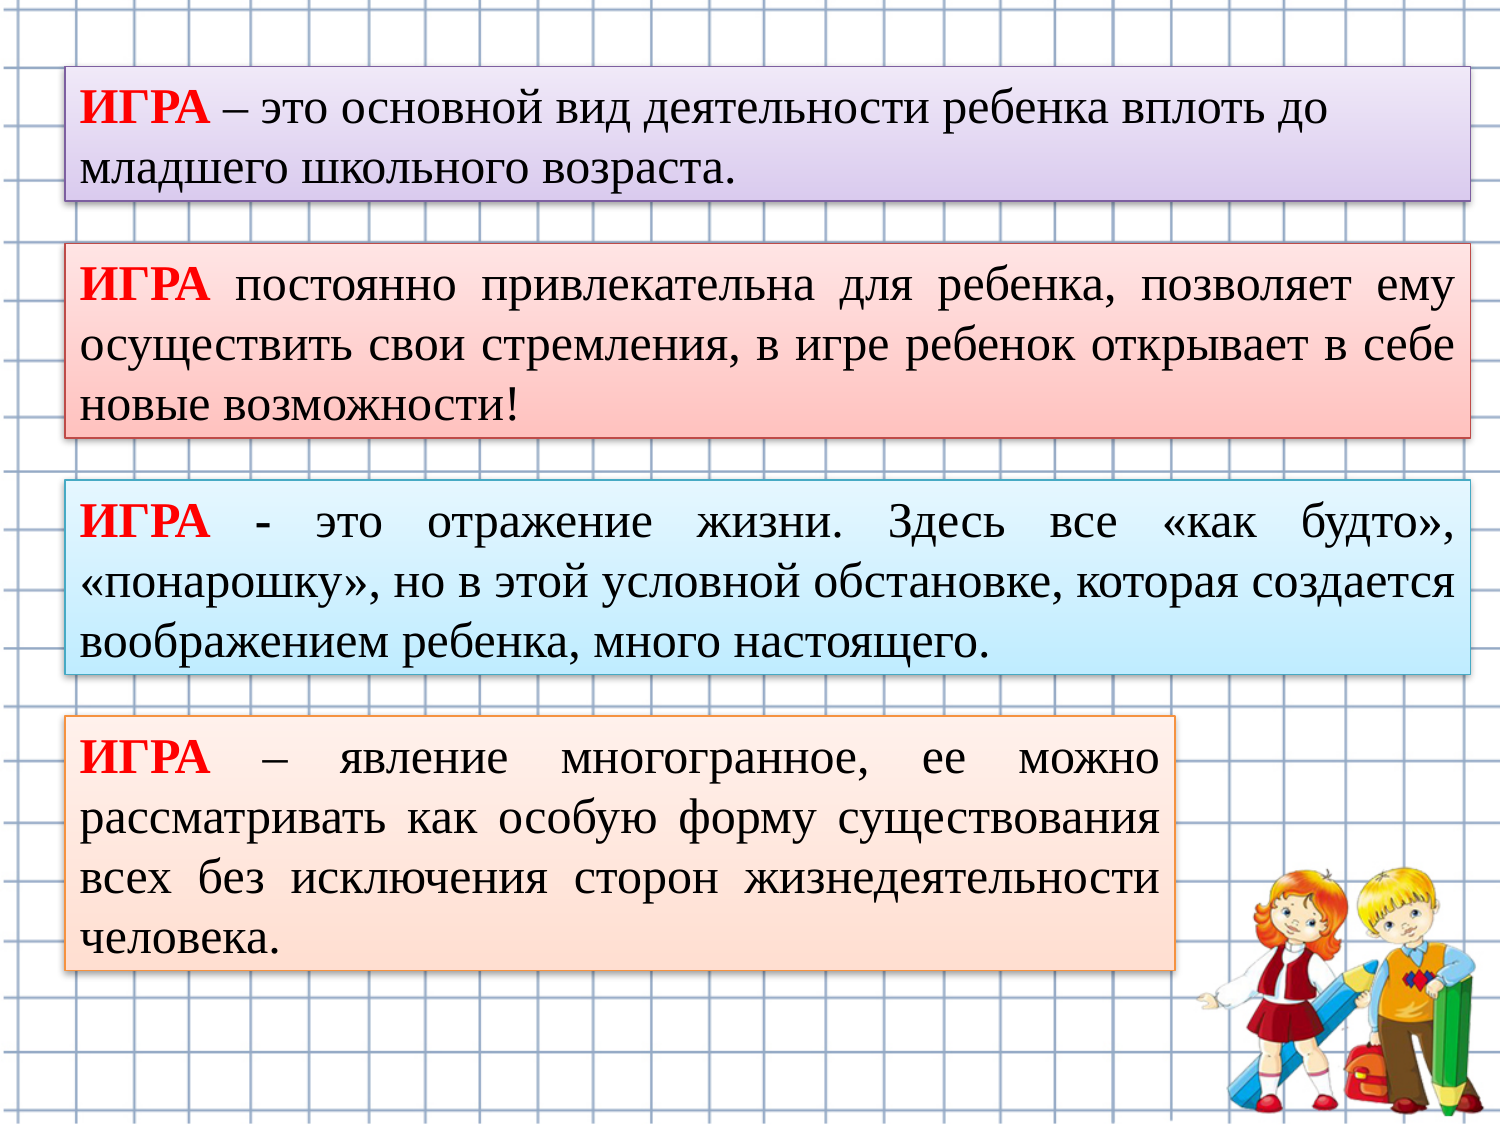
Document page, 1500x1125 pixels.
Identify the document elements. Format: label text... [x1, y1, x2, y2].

text_box ИГРА постоянно привлекательна для ребенка, позволяет ему осуществить свои стремления, в игре ребенок открывает в себе новые возможности! [64, 243, 1471, 439]
text_box ИГРА - это отражение жизни. Здесь все «как будто», «понарошку», но в этой условной обстановке, которая создается воображением ребенка, много настоящего. [64, 479, 1471, 675]
picture [0, 0, 1500, 1125]
text_box ИГРА – явление многогранное, ее можно рассматривать как особую форму существования всех без исключения сторон жизнедеятельности человека. [64, 715, 1176, 971]
text_box ИГРА – это основной вид деятельности ребенка вплоть до младшего школьного возраста. [64, 66, 1471, 202]
